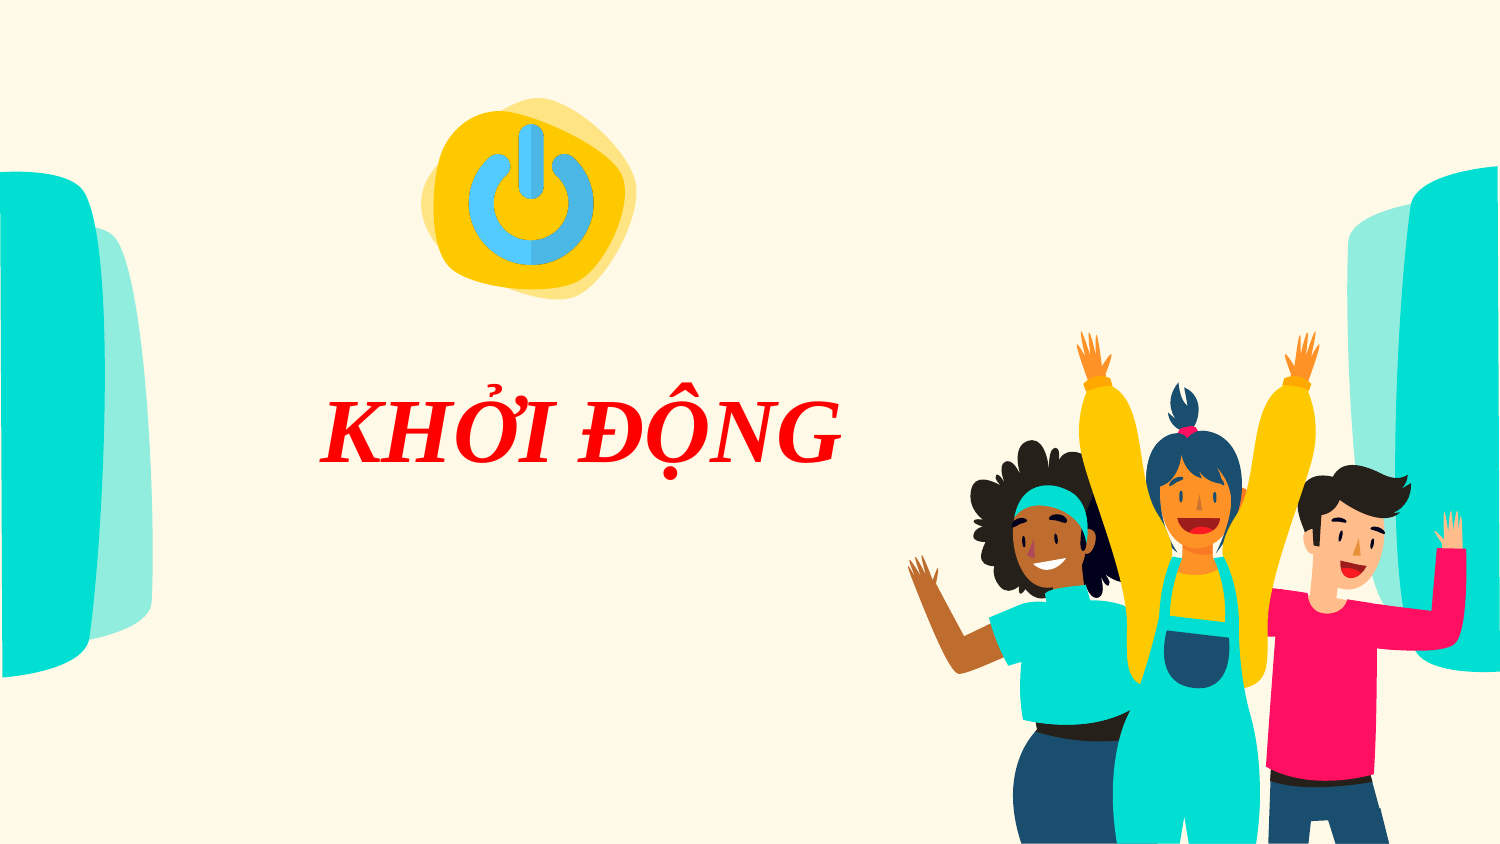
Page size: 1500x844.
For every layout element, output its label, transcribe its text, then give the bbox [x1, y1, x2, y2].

text_box KHỞI ĐỘNG [197, 355, 902, 555]
picture [460, 124, 602, 266]
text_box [391, 75, 672, 314]
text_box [907, 330, 1470, 844]
